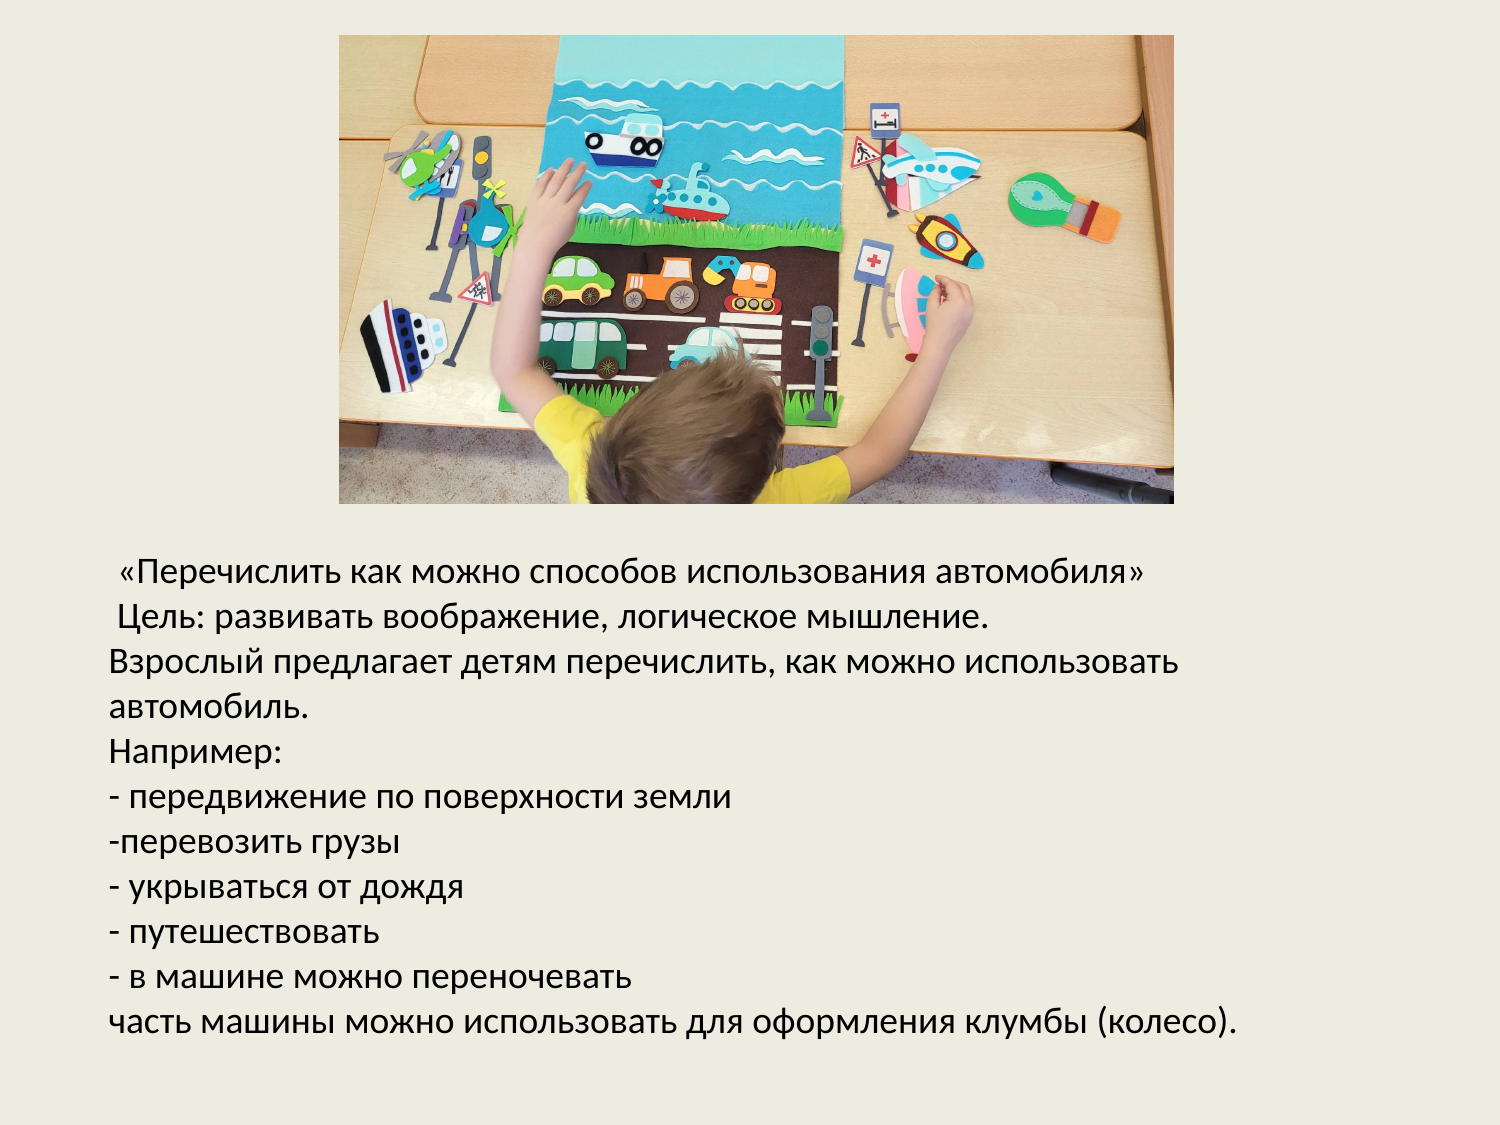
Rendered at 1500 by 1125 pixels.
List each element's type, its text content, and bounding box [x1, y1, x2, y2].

text_box «Перечислить как можно способов использования автомобиля» Цель: развивать воображение, логическое мышление. Взрослый предлагает детям перечислить, как можно использовать автомобиль. Например: - передвижение по поверхности земли -перевозить грузы - укрываться от дождя - путешествовать - в машине можно переночевать часть машины можно использовать для оформления клумбы (колесо). [93, 538, 1360, 1094]
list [339, 34, 1174, 505]
